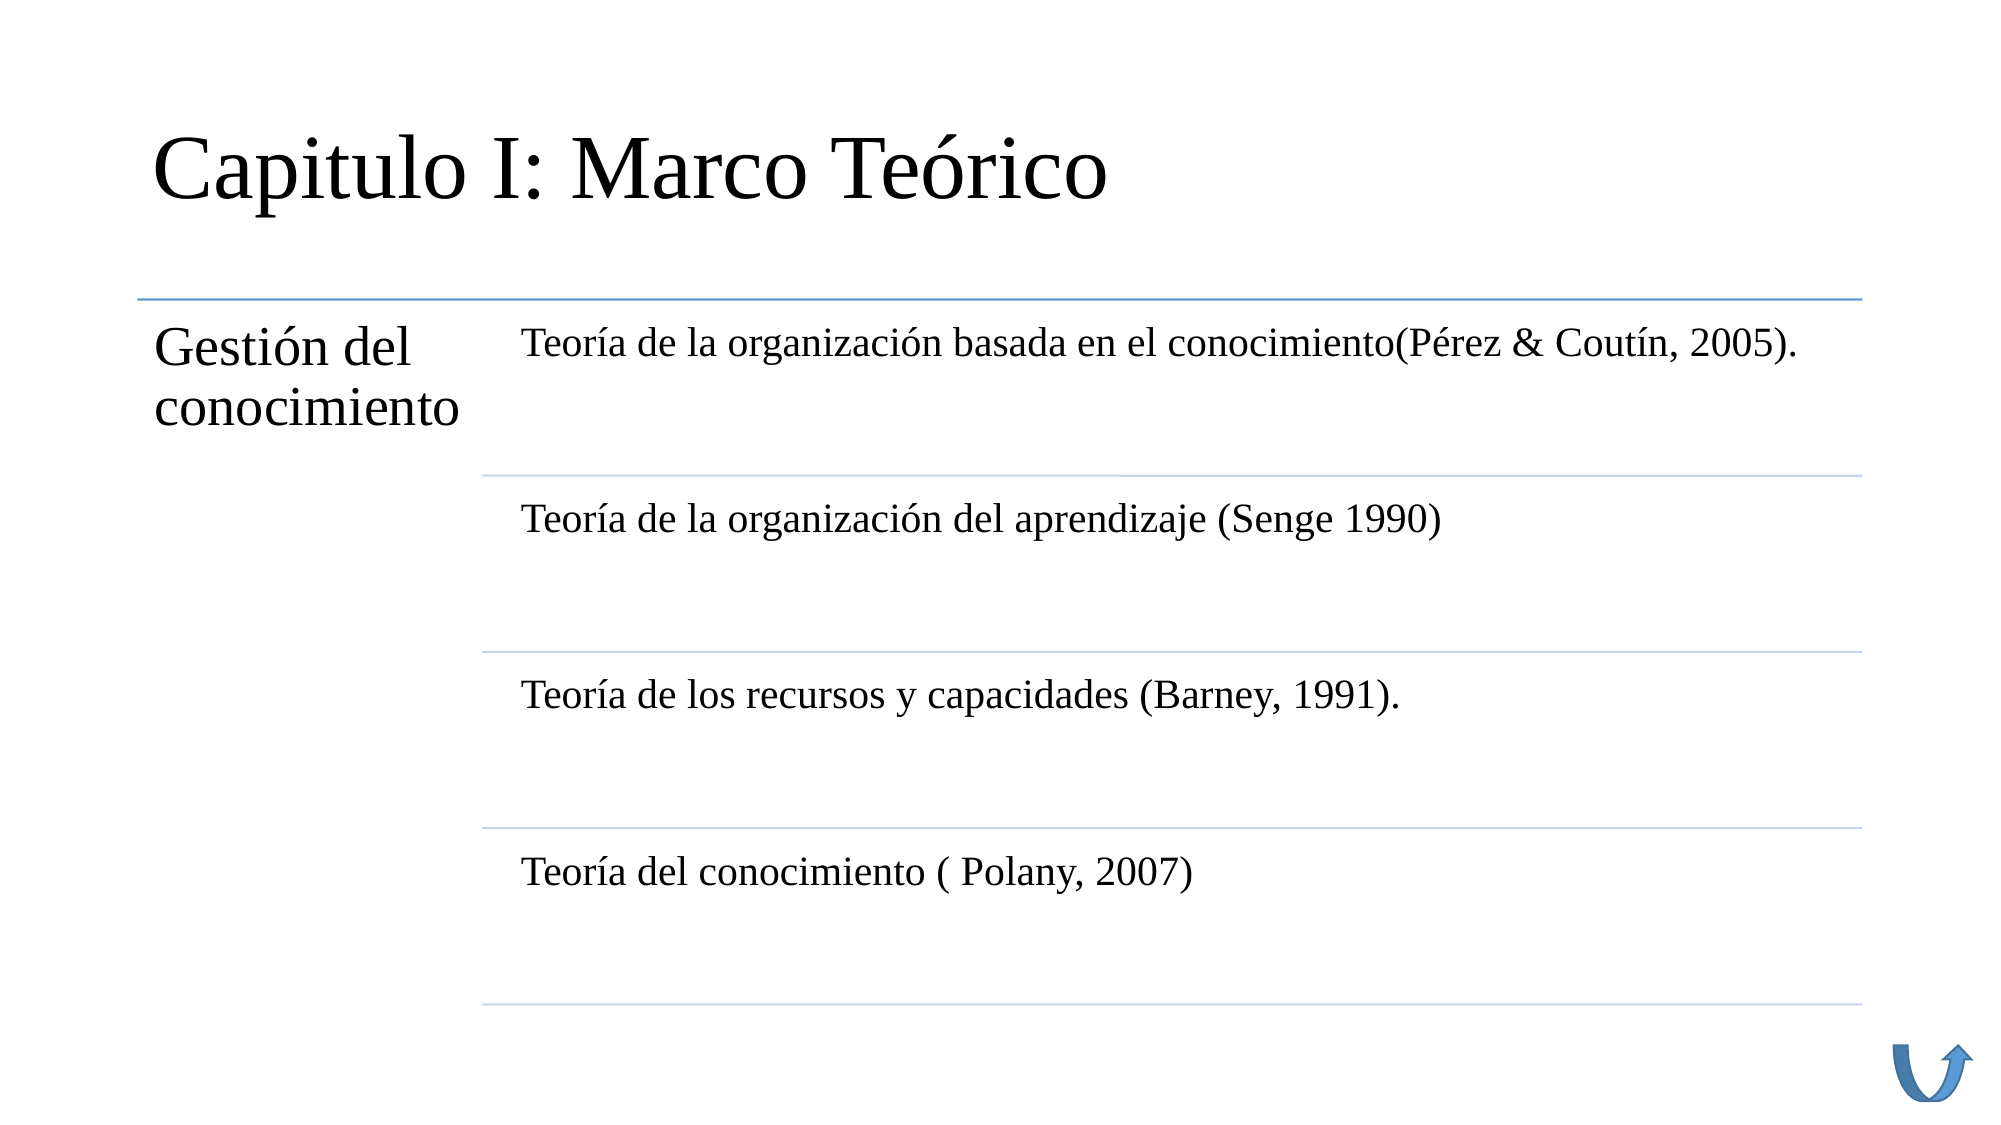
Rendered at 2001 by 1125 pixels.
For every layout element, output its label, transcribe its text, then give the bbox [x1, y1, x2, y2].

title Capitulo I: Marco Teórico [137, 59, 1863, 278]
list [137, 299, 1863, 1014]
text_box [1892, 1043, 1974, 1103]
